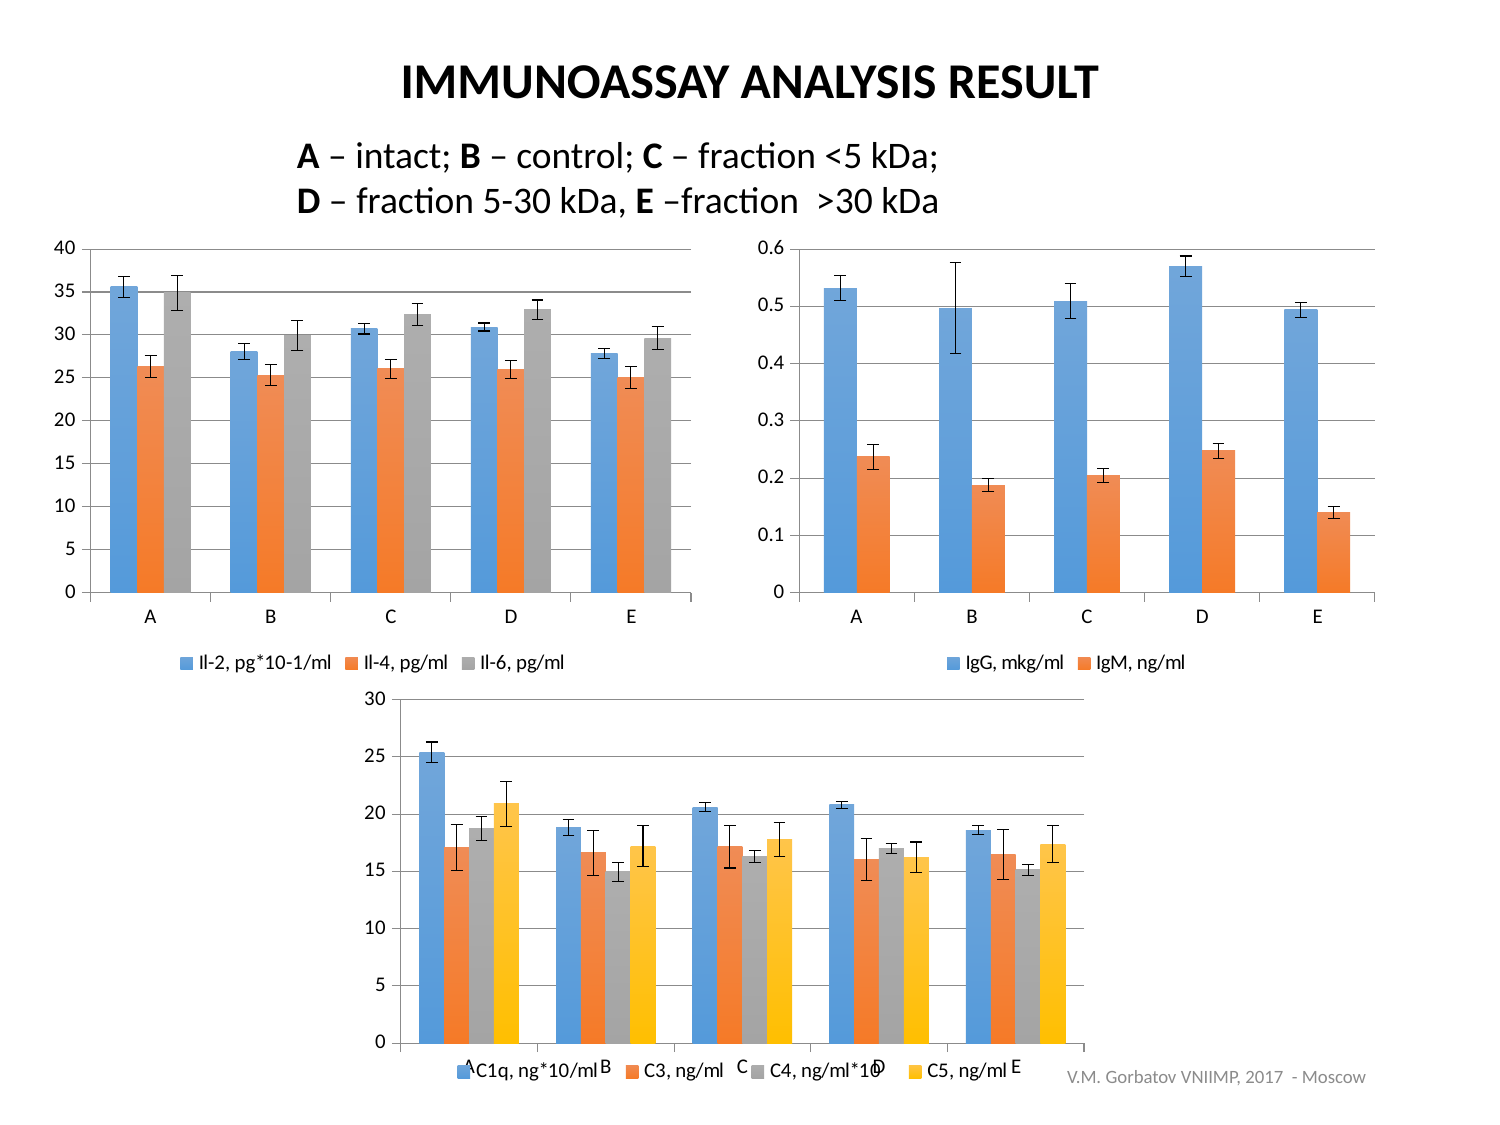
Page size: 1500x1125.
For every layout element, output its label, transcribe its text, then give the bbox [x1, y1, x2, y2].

footer V.M. Gorbatov VNIIMP, 2017 - Moscow [1099, 1045, 1470, 1106]
chart [40, 229, 1388, 1125]
text_box А – intact; В – control; С – fraction <5 kDa; D – fraction 5-30 kDa, E –fraction >30 kDa [282, 123, 1241, 229]
title IMMUNOASSAY ANALYSIS RESULT [75, 45, 1425, 121]
